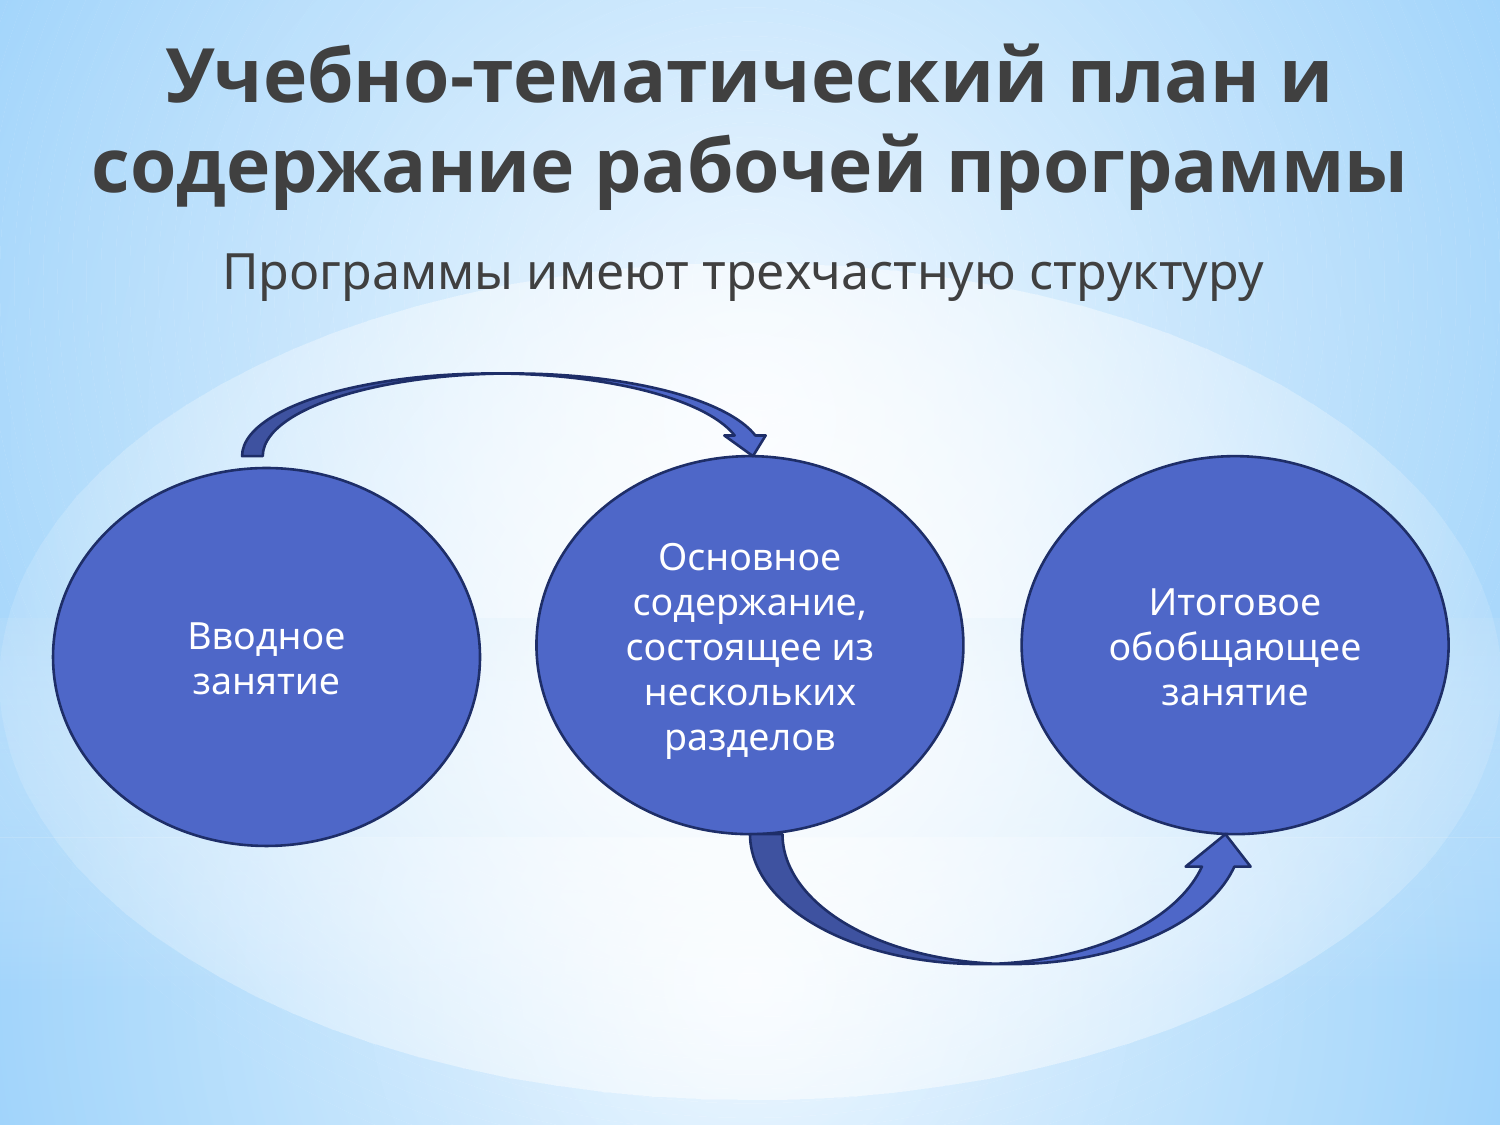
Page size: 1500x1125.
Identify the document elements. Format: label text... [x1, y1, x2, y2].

text_box Учебно-тематический план и содержание рабочей программы [0, 30, 1500, 204]
text_box Итоговое обобщающее занятие [1020, 454, 1450, 836]
text_box Основное содержание, состоящее из нескольких разделов [535, 454, 965, 836]
text_box [240, 372, 767, 458]
text_box Программы имеют трехчастную структуру [74, 231, 1425, 339]
text_box [748, 832, 1252, 966]
text_box Вводное занятие [51, 466, 482, 848]
